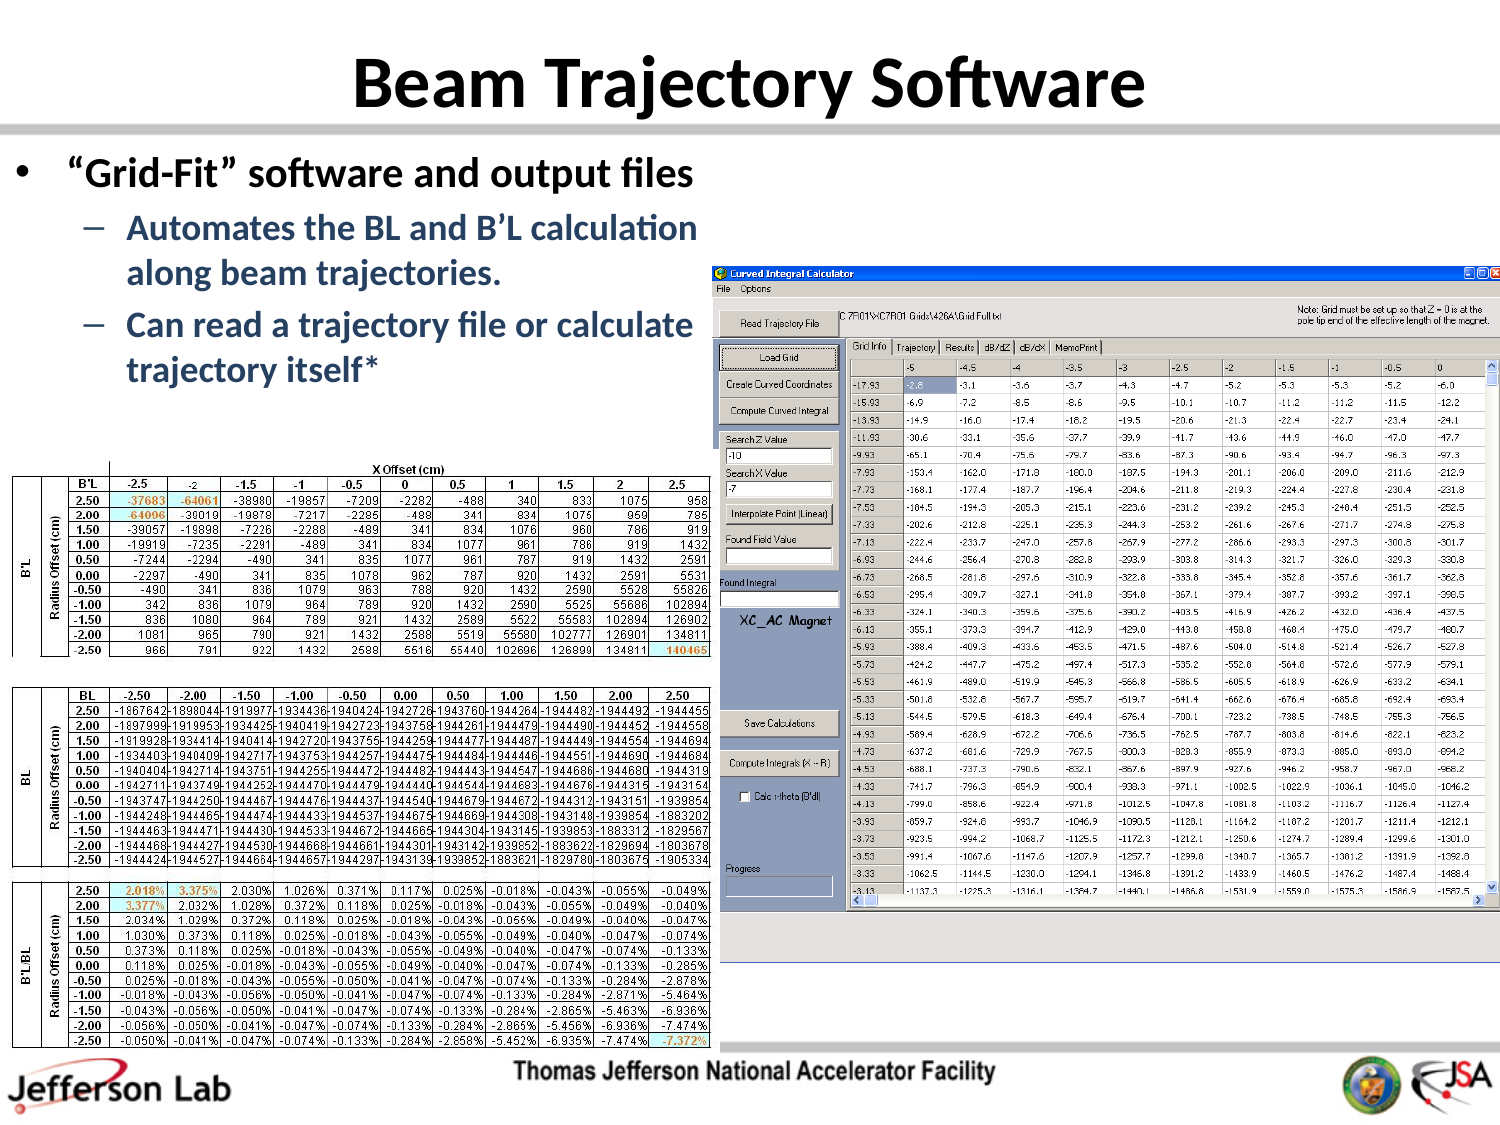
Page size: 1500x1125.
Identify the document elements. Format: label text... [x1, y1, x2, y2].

title Beam Trajectory Software [75, 24, 1425, 130]
list “Grid-Fit” software and output files Automates the BL and B’L calculation along beam trajectories. Can read a trajectory file or calculate trajectory itself* [0, 137, 750, 448]
picture [0, 0, 1500, 1125]
